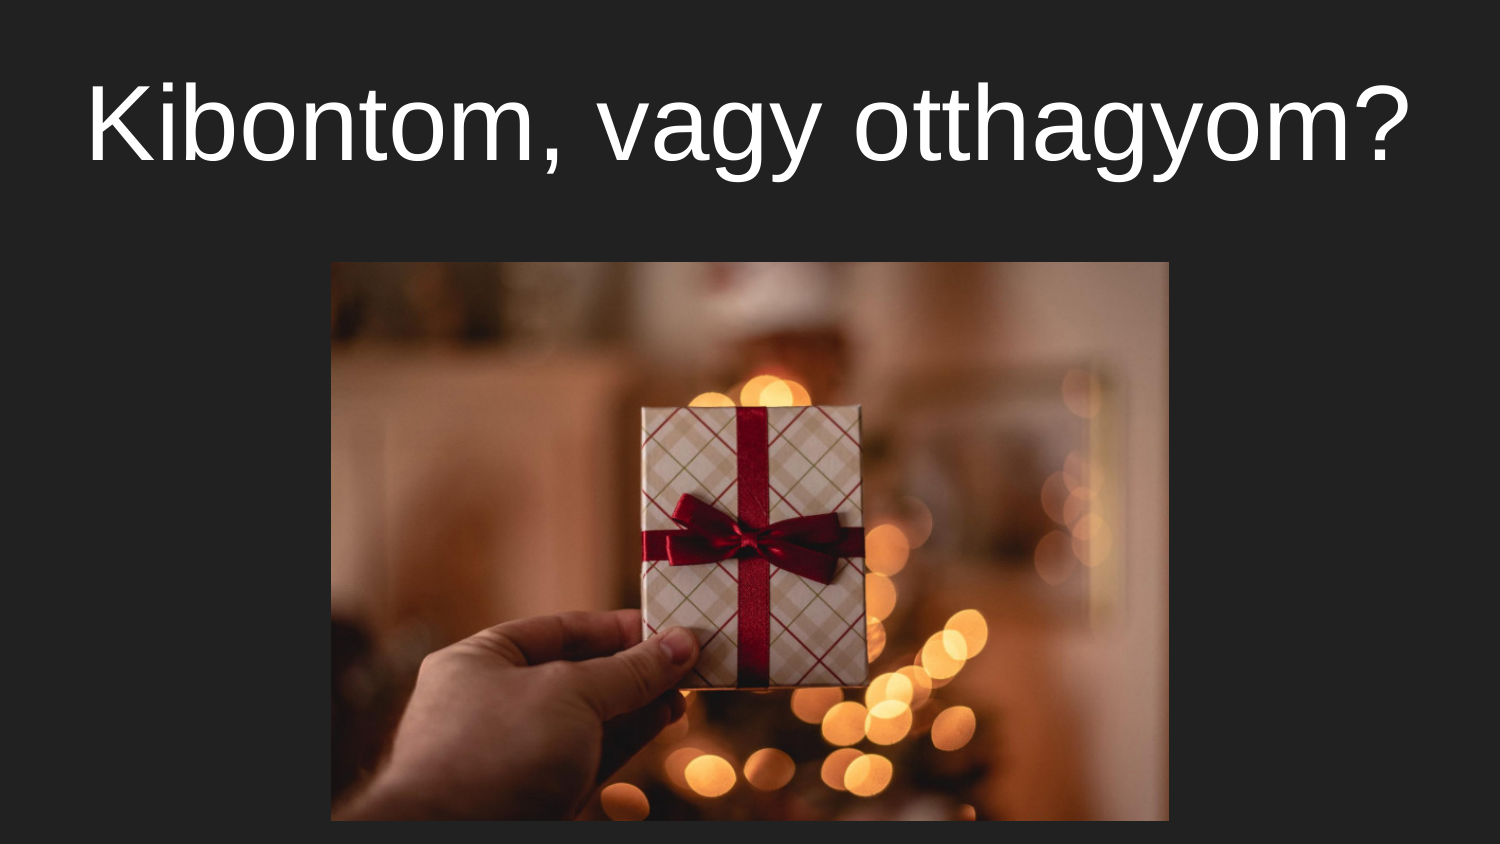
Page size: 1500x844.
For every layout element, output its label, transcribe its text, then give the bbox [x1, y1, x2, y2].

title Kibontom, vagy otthagyom? [51, 47, 1449, 199]
picture [331, 262, 1169, 821]
